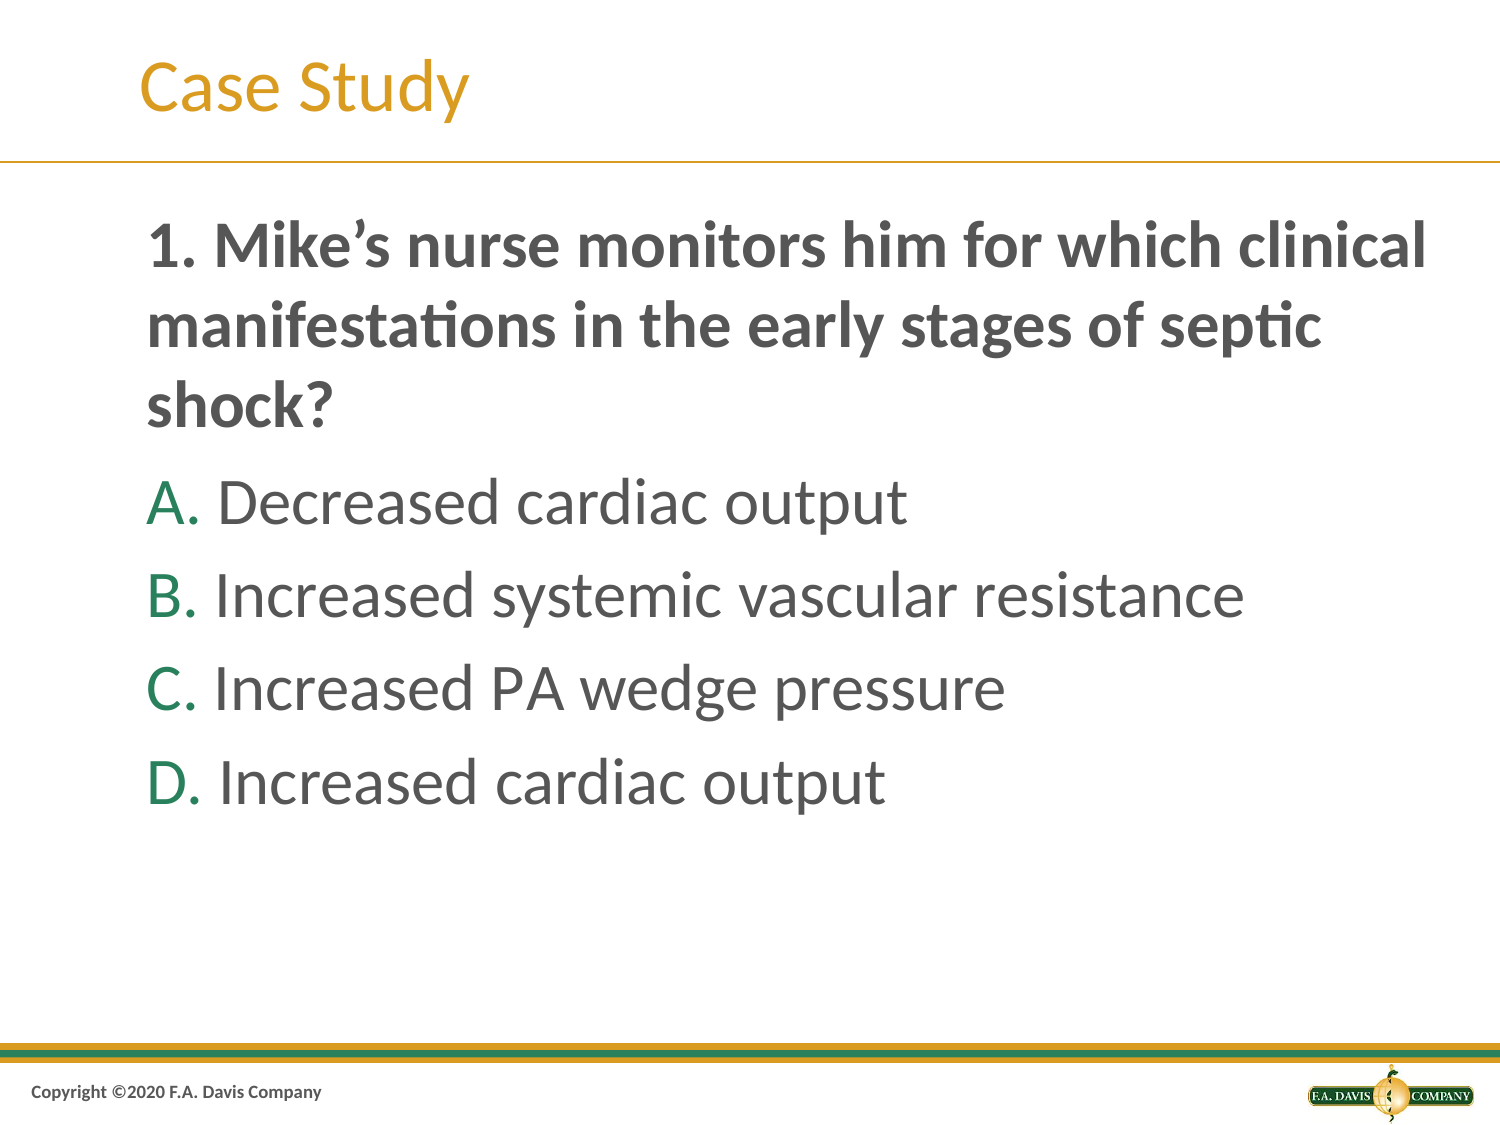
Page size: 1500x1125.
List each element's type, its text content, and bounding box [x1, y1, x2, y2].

picture [1308, 1064, 1474, 1124]
picture [0, 1058, 1500, 1063]
list A. Decreased cardiac output B. Increased systemic vascular resistance C. Increased P A wedge pressure D. Increased cardiac output [75, 450, 1475, 875]
picture [0, 1043, 1500, 1050]
list 1. Mike’s nurse monitors him for which clinical manifestations in the early stages of septic shock? [75, 193, 1475, 438]
title Case Study [124, 38, 1475, 136]
